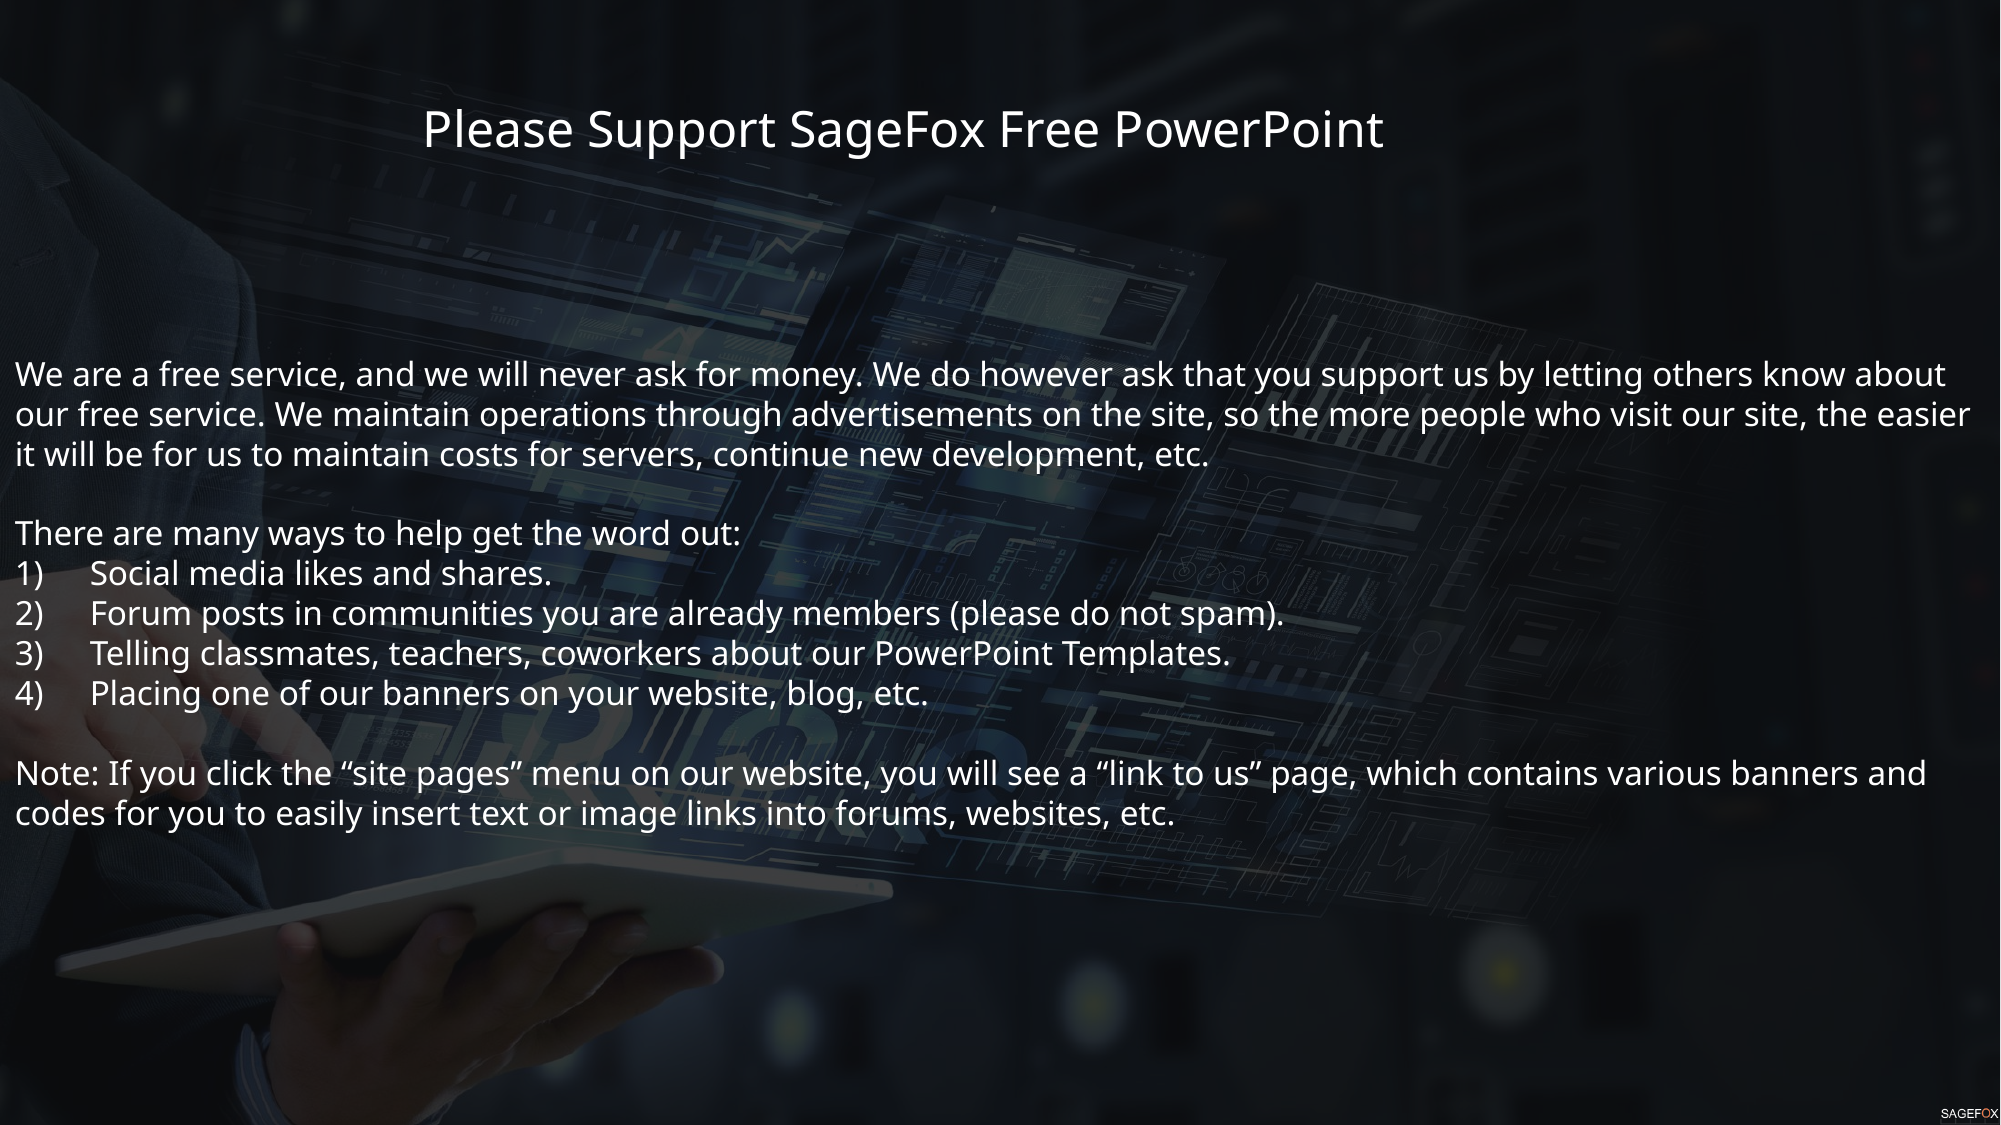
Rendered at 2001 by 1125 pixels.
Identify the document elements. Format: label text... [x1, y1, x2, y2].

title Please Support SageFox Free PowerPoint [363, 72, 1444, 190]
text_box We are a free service, and we will never ask for money. We do however ask that you support us by letting others know about our free service. We maintain operations through advertisements on the site, so the more people who visit our site, the easier it will be for us to maintain costs for servers, continue new development, etc. There are many ways to help get the word out: Social media likes and shares. Forum posts in communities you are already members (please do not spam). Telling classmates, teachers, coworkers about our PowerPoint Templates. Placing one of our banners on your website, blog, etc. Note: If you click the “site pages” menu on our website, you will see a “link to us” page, which contains various banners and codes for you to easily insert text or image links into forums, websites, etc. [0, 0, 2000, 1125]
